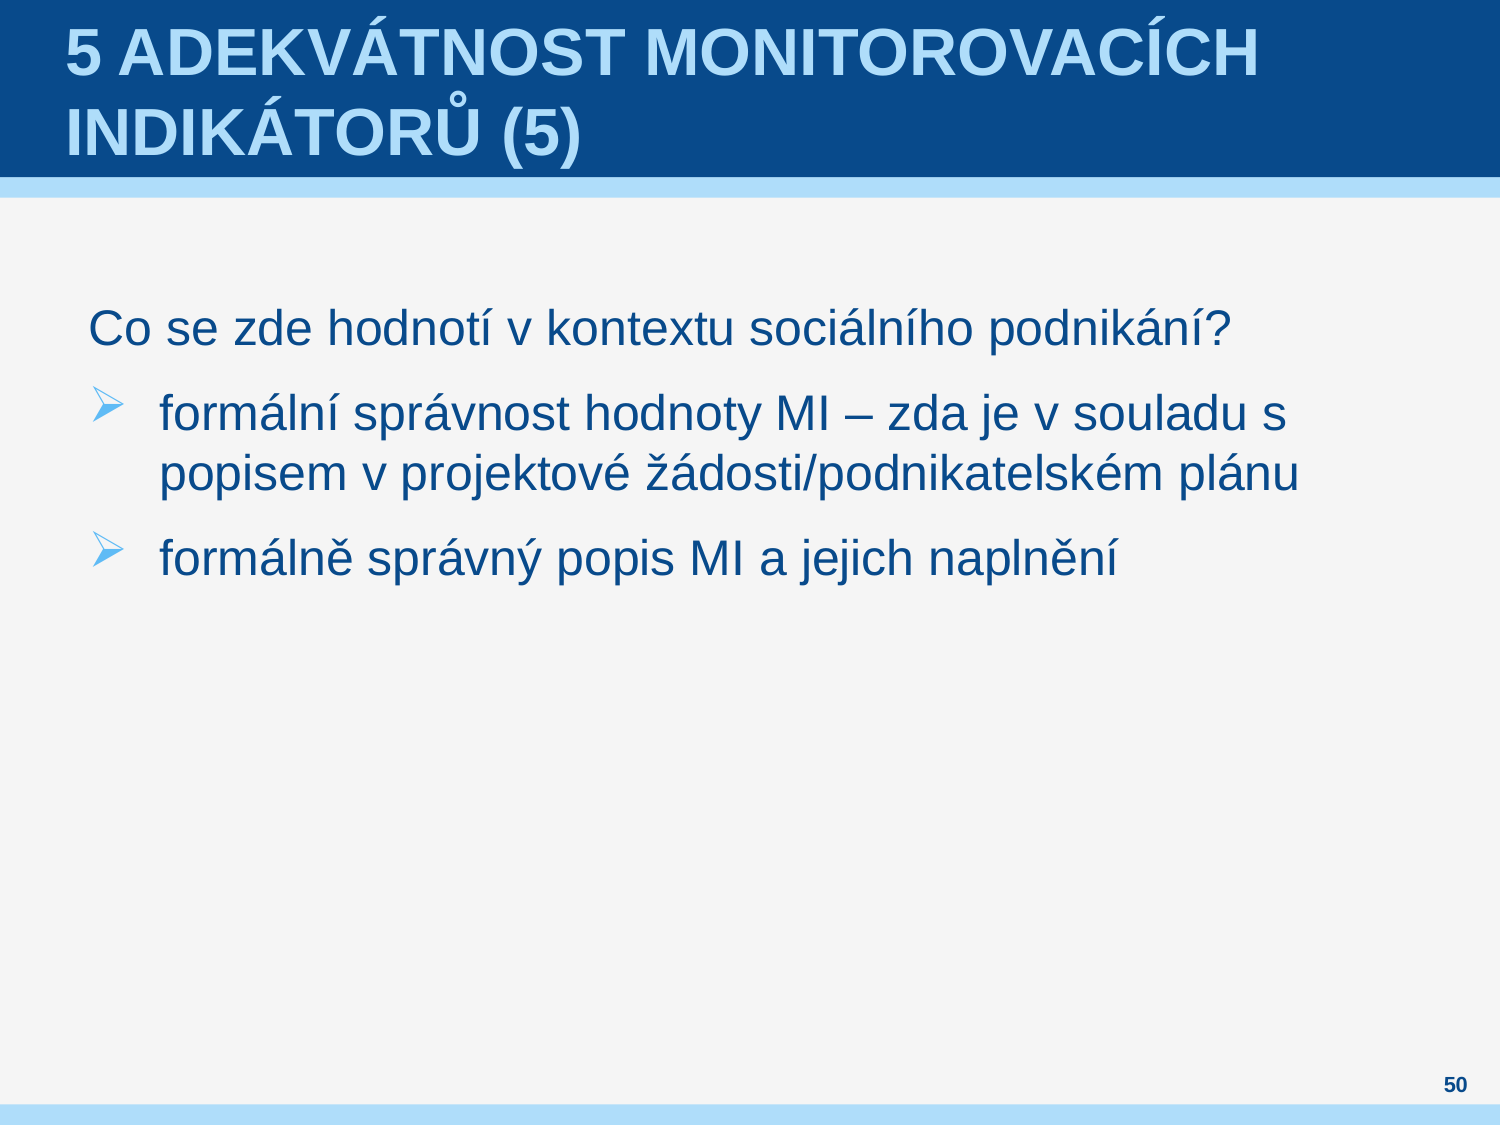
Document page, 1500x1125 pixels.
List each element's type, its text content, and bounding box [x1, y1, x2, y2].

slide_number 50 [1417, 1068, 1495, 1099]
title 5 Adekvátnost monitorovacích indikátorů (5) [59, 0, 1441, 178]
list Co se zde hodnotí v kontextu sociálního podnikání? formální správnost hodnoty MI – zda je v souladu s popisem v projektové žádosti/podnikatelském plánu formálně správný popis MI a jejich naplnění [88, 295, 1412, 1004]
